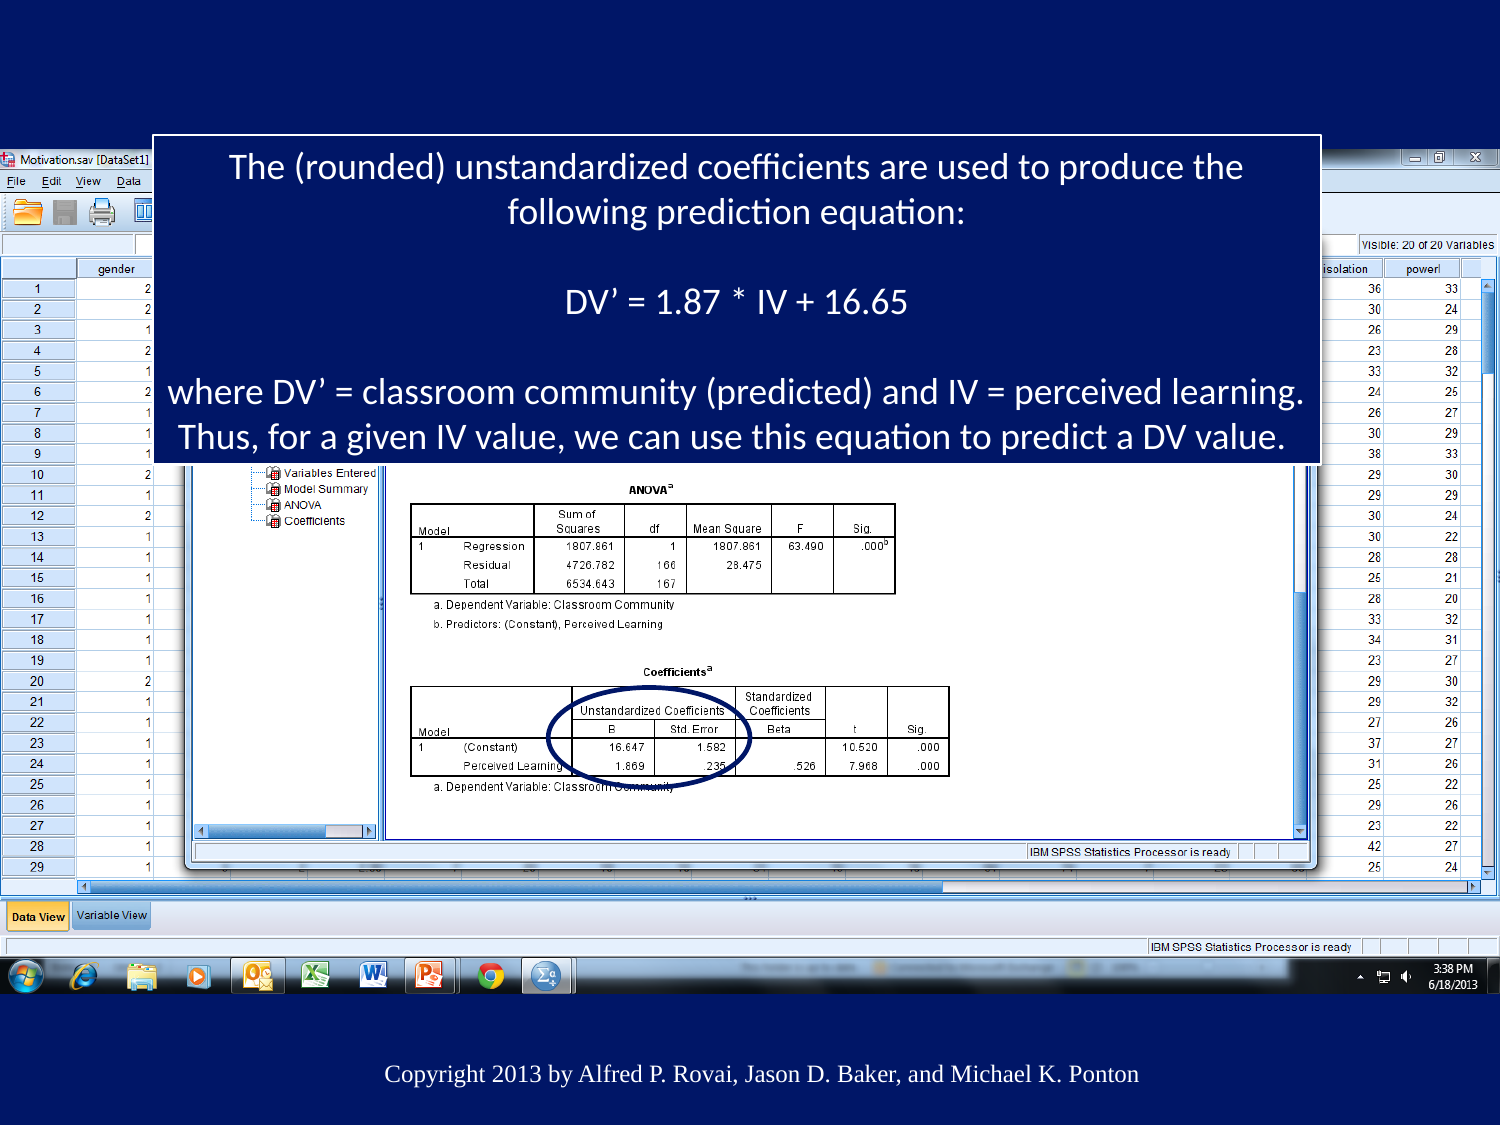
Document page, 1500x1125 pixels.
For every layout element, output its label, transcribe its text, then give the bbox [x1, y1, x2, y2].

footer Copyright 2013 by Alfred P. Rovai, Jason D. Baker, and Michael K. Ponton [262, 1042, 1263, 1103]
text_box The (rounded) unstandardized coefficients are used to produce the following prediction equation: DV’ = 1.87 * IV + 16.65 where DV’ = classroom community (predicted) and IV = perceived learning. Thus, for a given IV value, we can use this equation to predict a DV value. [152, 134, 1322, 147]
picture [0, 149, 1500, 994]
